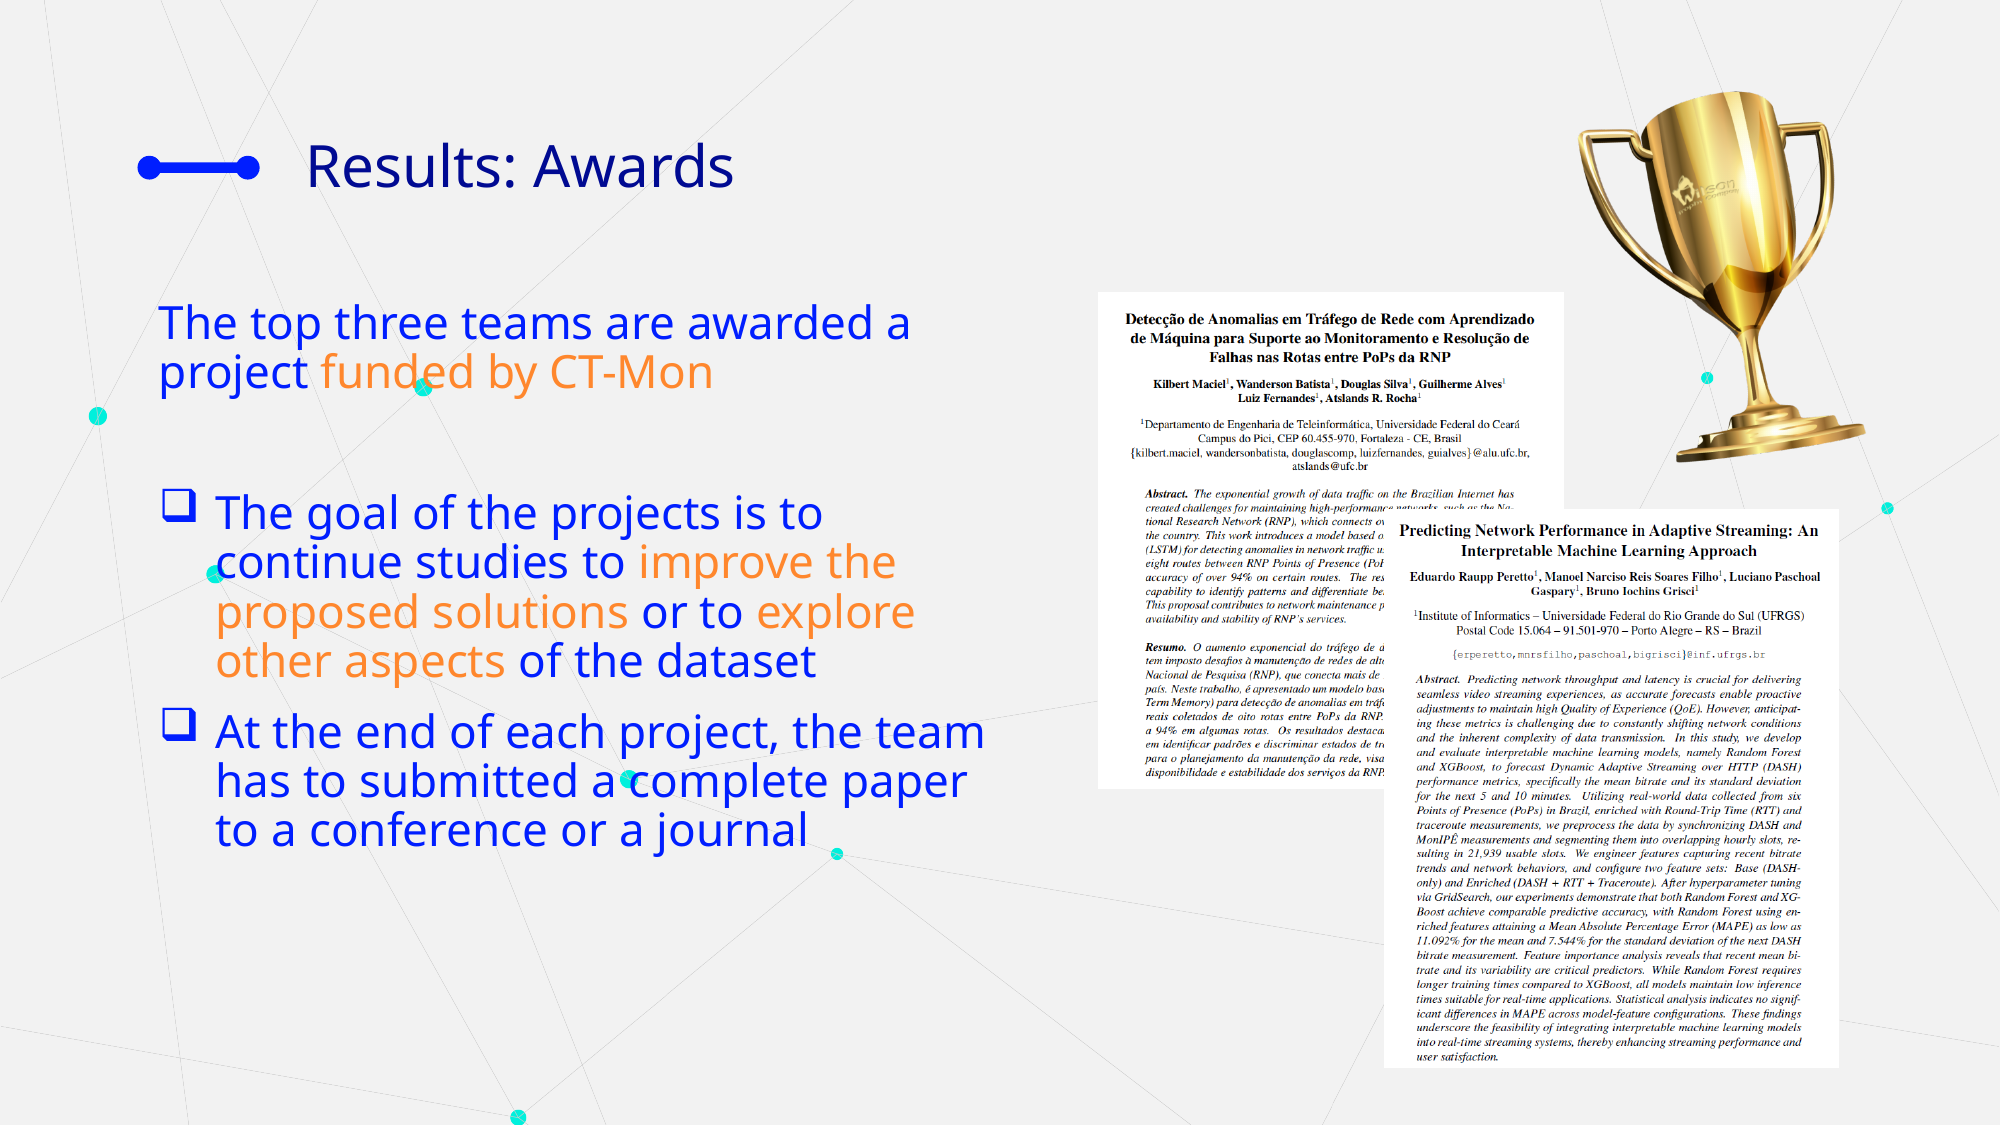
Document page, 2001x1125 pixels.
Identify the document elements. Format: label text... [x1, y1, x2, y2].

list The top three teams are awarded a project funded by CT-Mon The goal of the projects is to continue studies to improve the proposed solutions or to explore other aspects of the dataset At the end of each project, the team has to submitted a complete paper to a conference or a journal [147, 292, 1000, 833]
picture [1, 0, 1999, 1125]
title Results: Awards [290, 129, 1522, 208]
